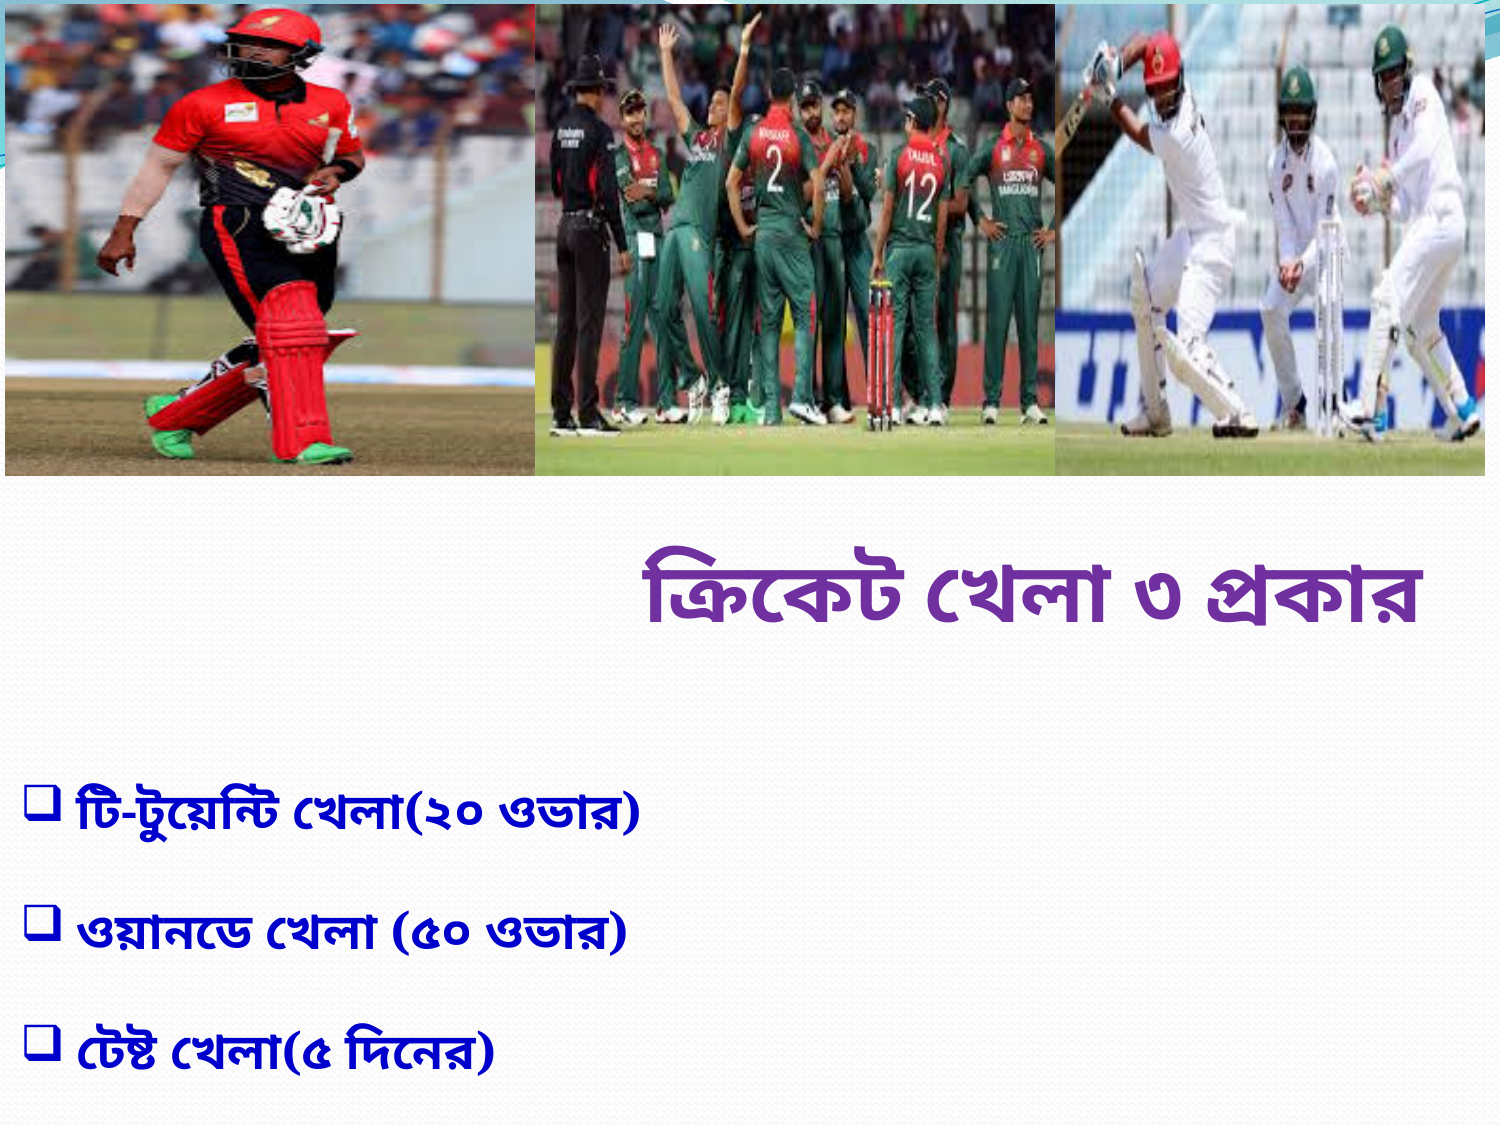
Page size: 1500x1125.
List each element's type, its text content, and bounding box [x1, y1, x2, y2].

picture [5, 3, 1485, 477]
text_box ক্রিকেট খেলা ৩ প্রকার [628, 532, 1438, 647]
text_box টি-টুয়েন্টি খেলা(২০ ওভার) ওয়ানডে খেলা (৫০ ওভার) টেষ্ট খেলা(৫ দিনের) [5, 712, 1034, 1125]
